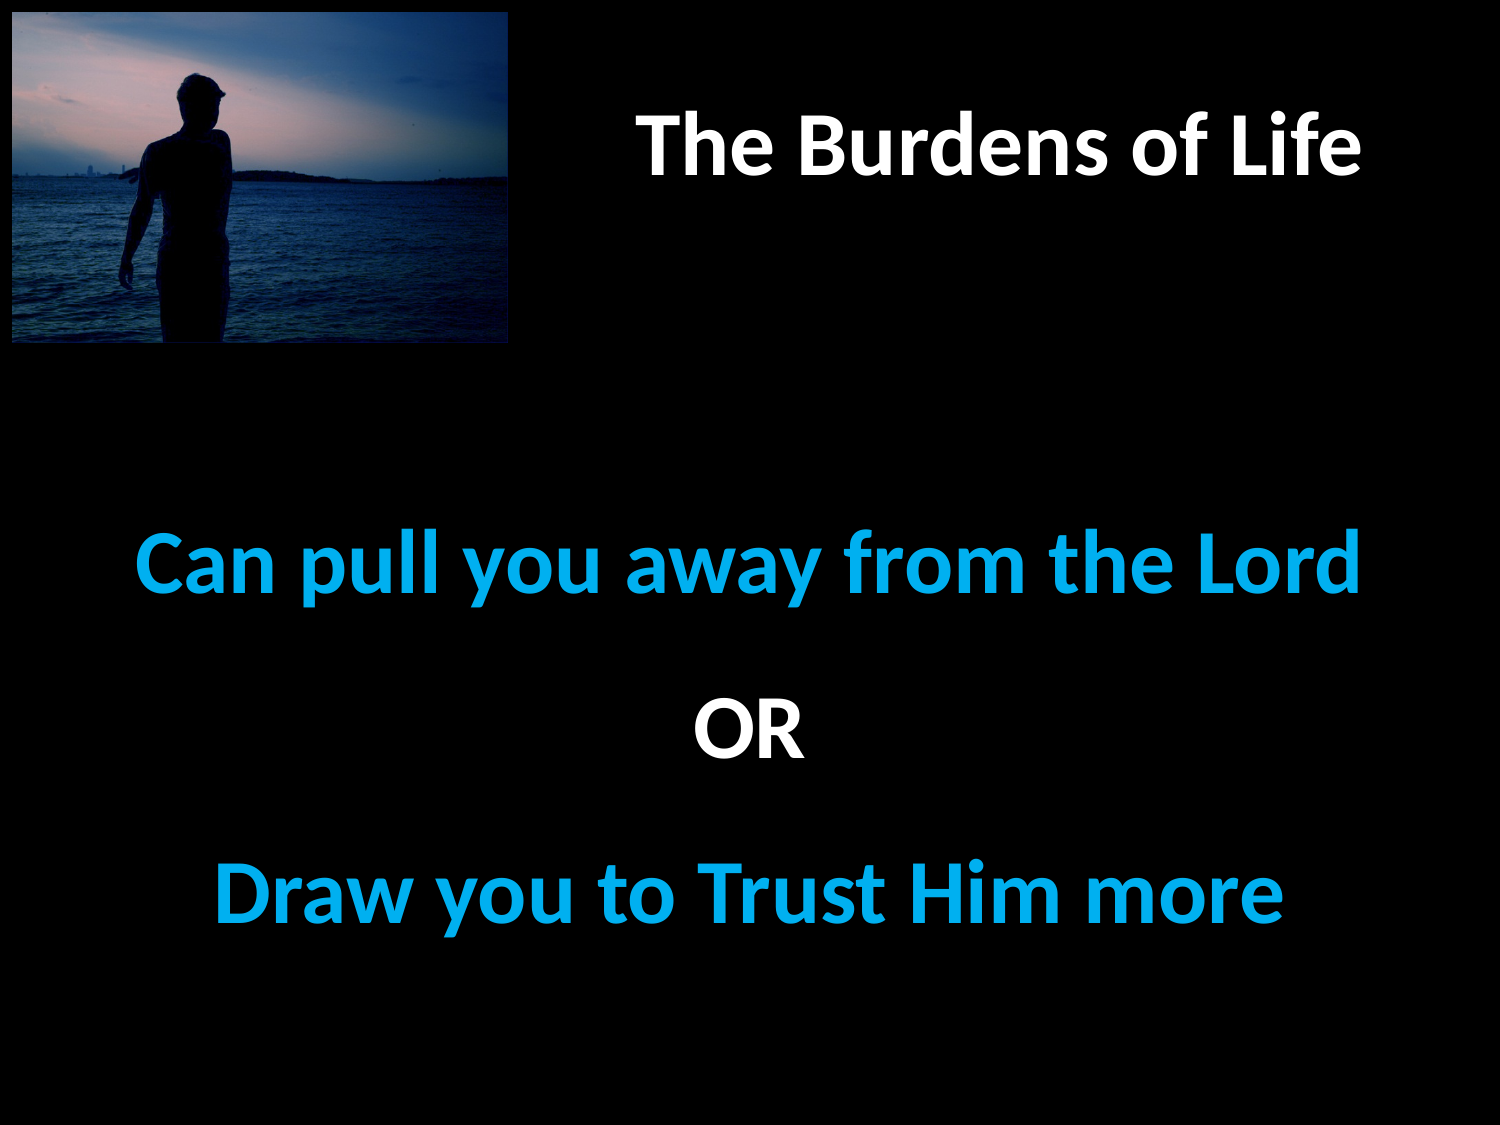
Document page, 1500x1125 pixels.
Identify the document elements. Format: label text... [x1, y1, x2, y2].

title The Burdens of Life [512, 45, 1488, 233]
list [12, 12, 508, 343]
text_box Can pull you away from the Lord OR Draw you to Trust Him more [12, 439, 1488, 1125]
